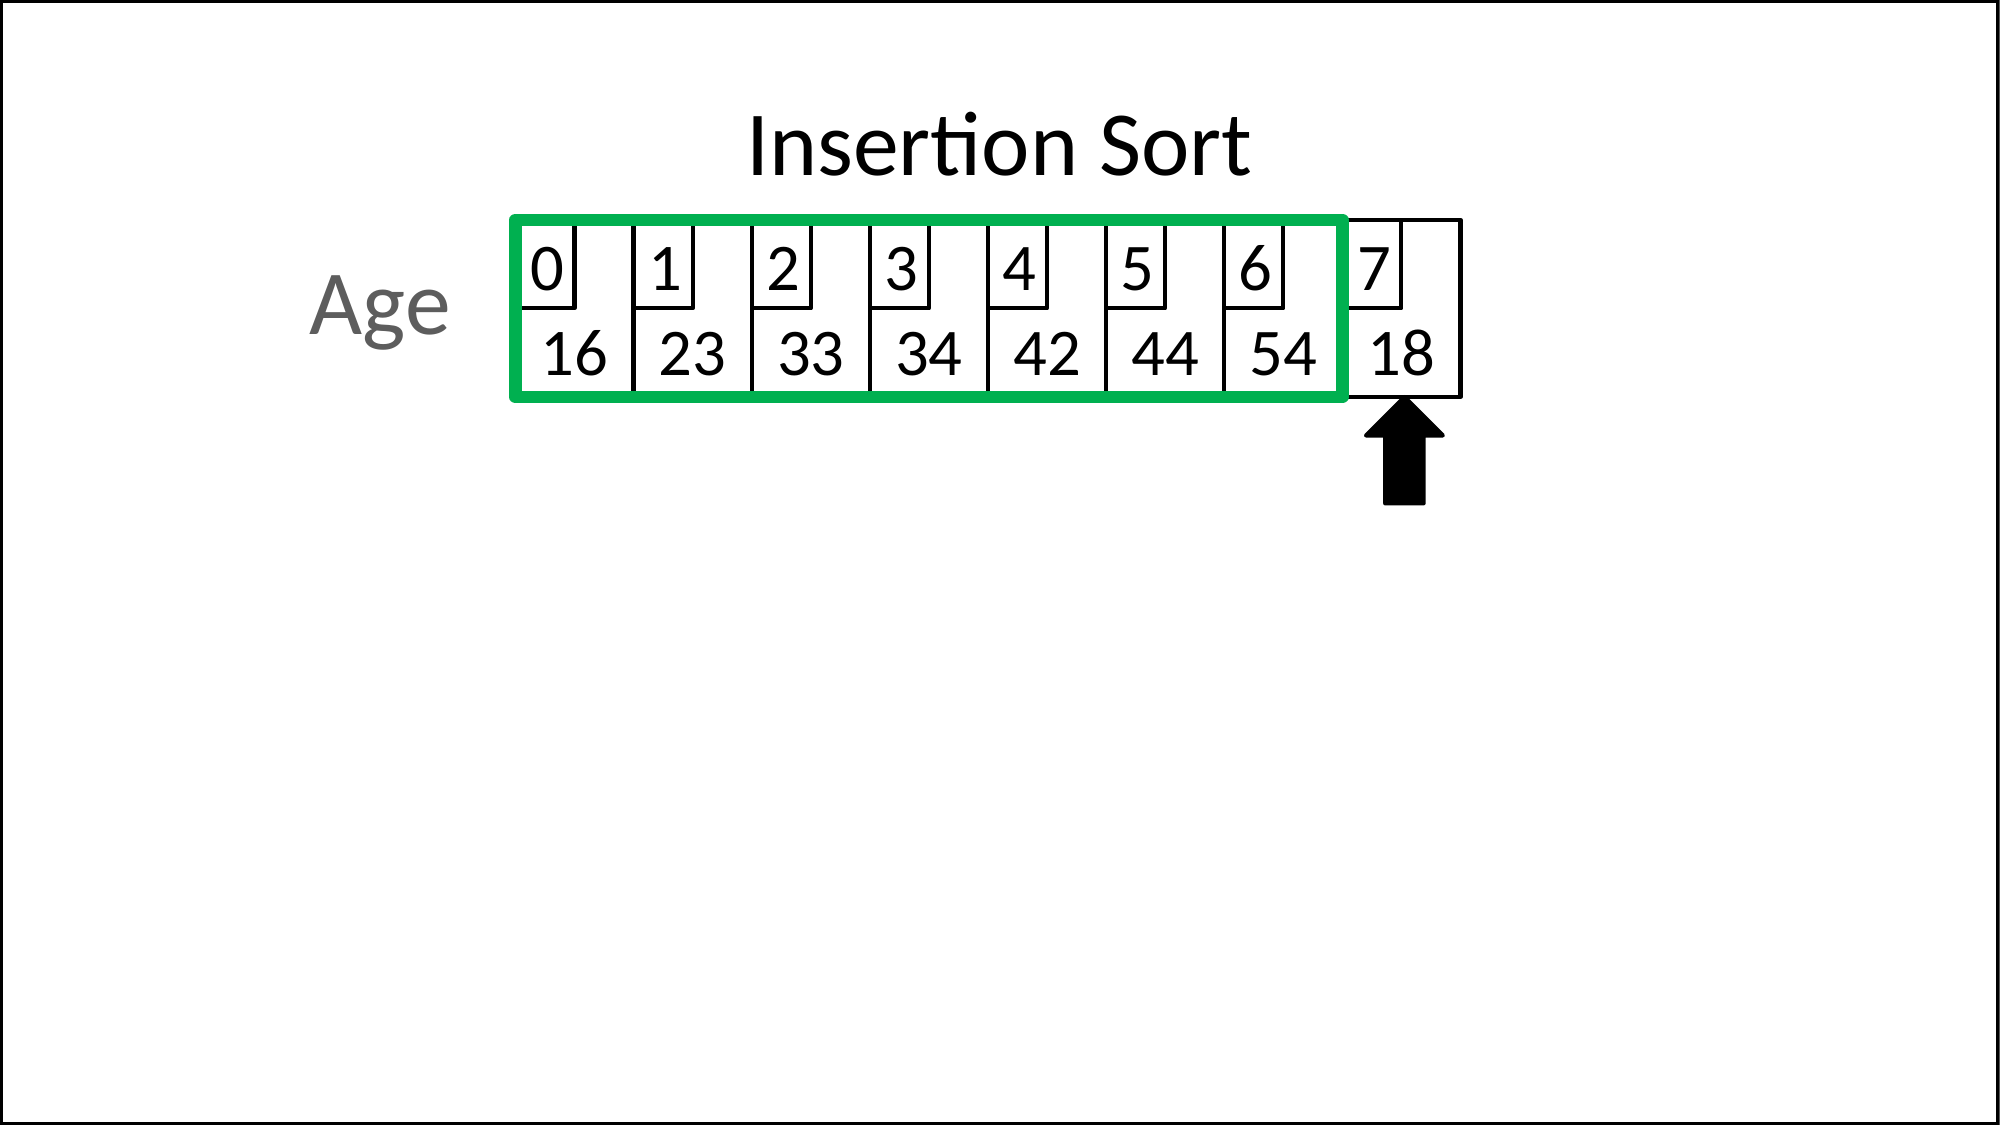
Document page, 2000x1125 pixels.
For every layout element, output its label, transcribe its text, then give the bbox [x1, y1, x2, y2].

title Insertion Sort [99, 45, 1900, 233]
text_box 18 [1344, 218, 1463, 399]
text_box [513, 218, 1344, 399]
text_box [1364, 394, 1445, 506]
text_box 7 [1344, 218, 1403, 310]
text_box Age [294, 235, 467, 361]
